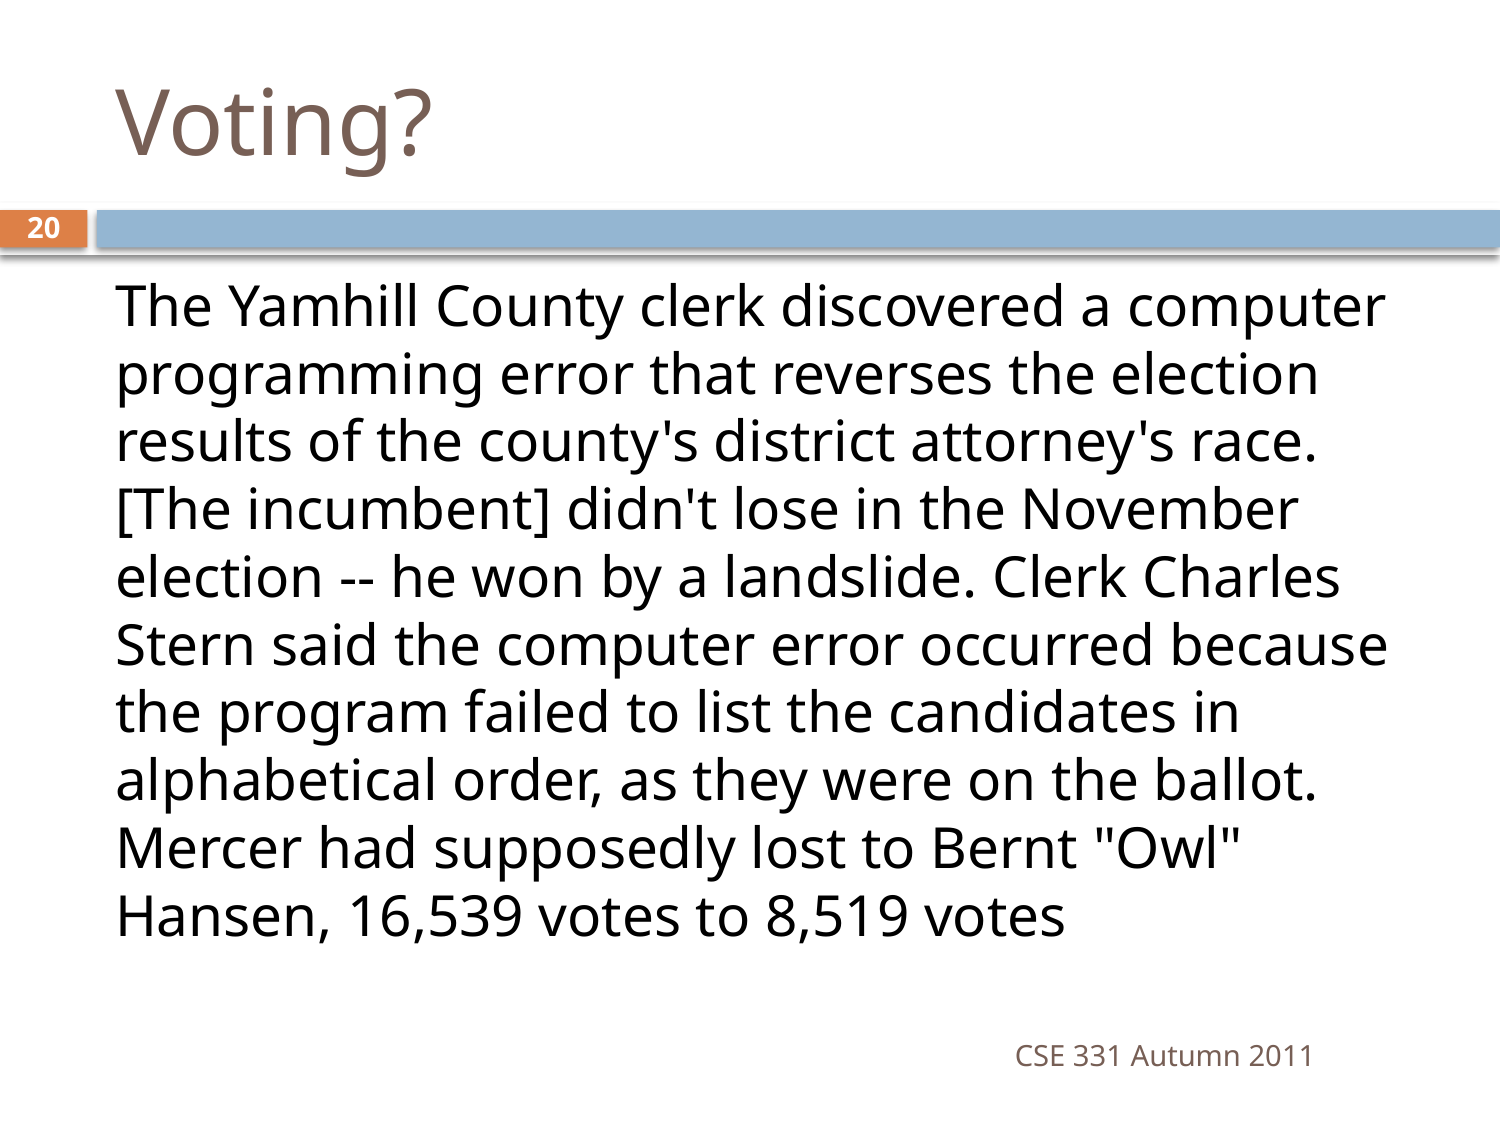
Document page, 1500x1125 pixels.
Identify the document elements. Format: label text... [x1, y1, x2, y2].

title Voting? [100, 37, 1438, 200]
slide_number CSE 331 Autumn 2011 [999, 1025, 1438, 1085]
slide_number 20 [0, 208, 88, 249]
list The Yamhill County clerk discovered a computer programming error that reverses the election results of the county's district attorney's race. [The incumbent] didn't lose in the November election -- he won by a landslide. Clerk Charles Stern said the computer error occurred because the program failed to list the candidates in alphabetical order, as they were on the ballot. Mercer had supposedly lost to Bernt "Owl" Hansen, 16,539 votes to 8,519 votes [100, 262, 1438, 1005]
